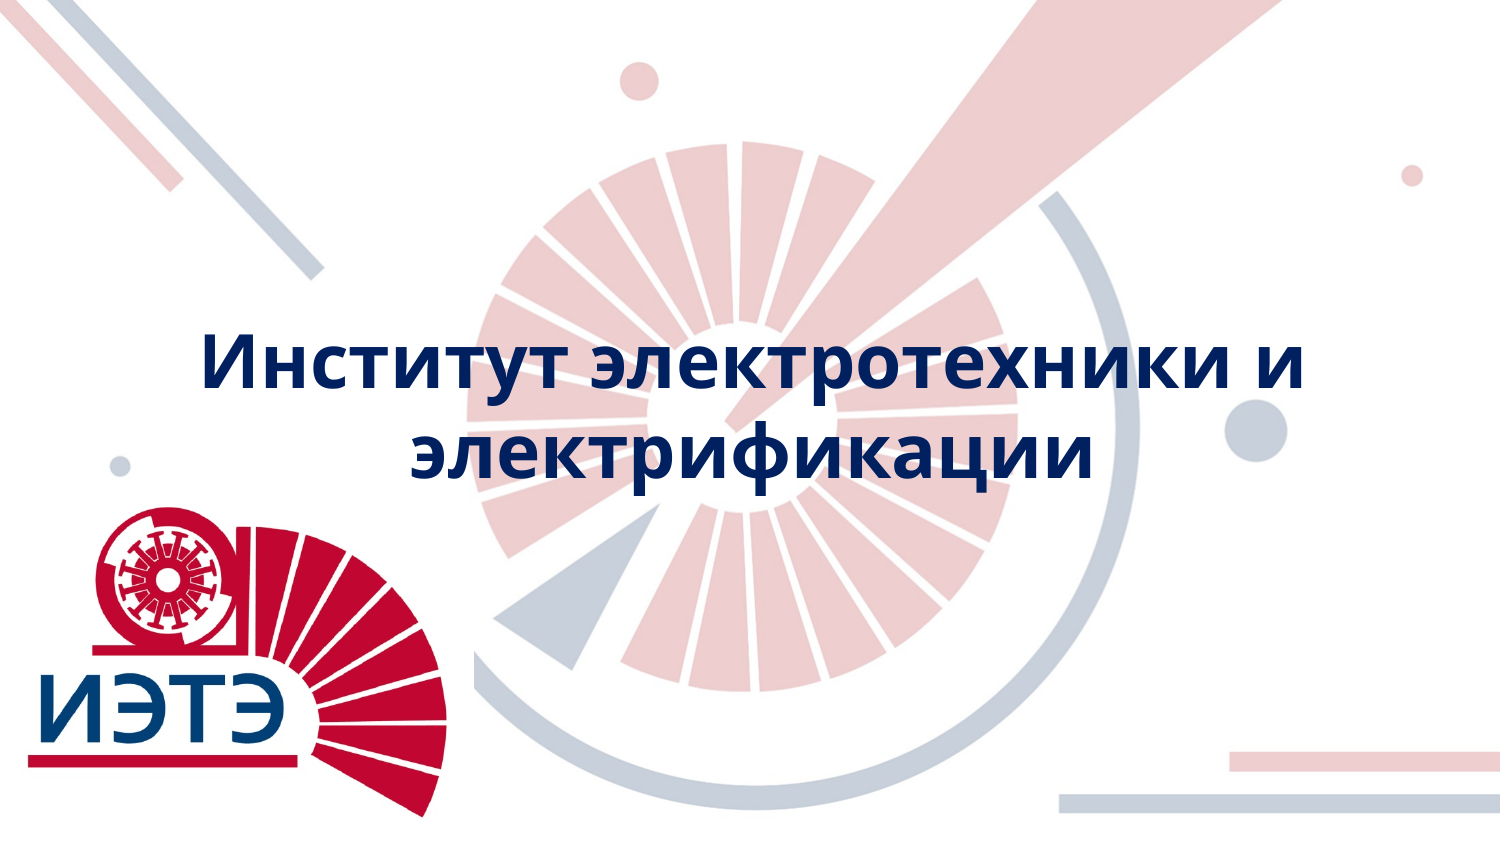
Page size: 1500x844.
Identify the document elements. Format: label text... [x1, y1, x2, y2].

picture [0, 0, 1500, 844]
title Институт электротехники и электрификации [117, 304, 1390, 502]
